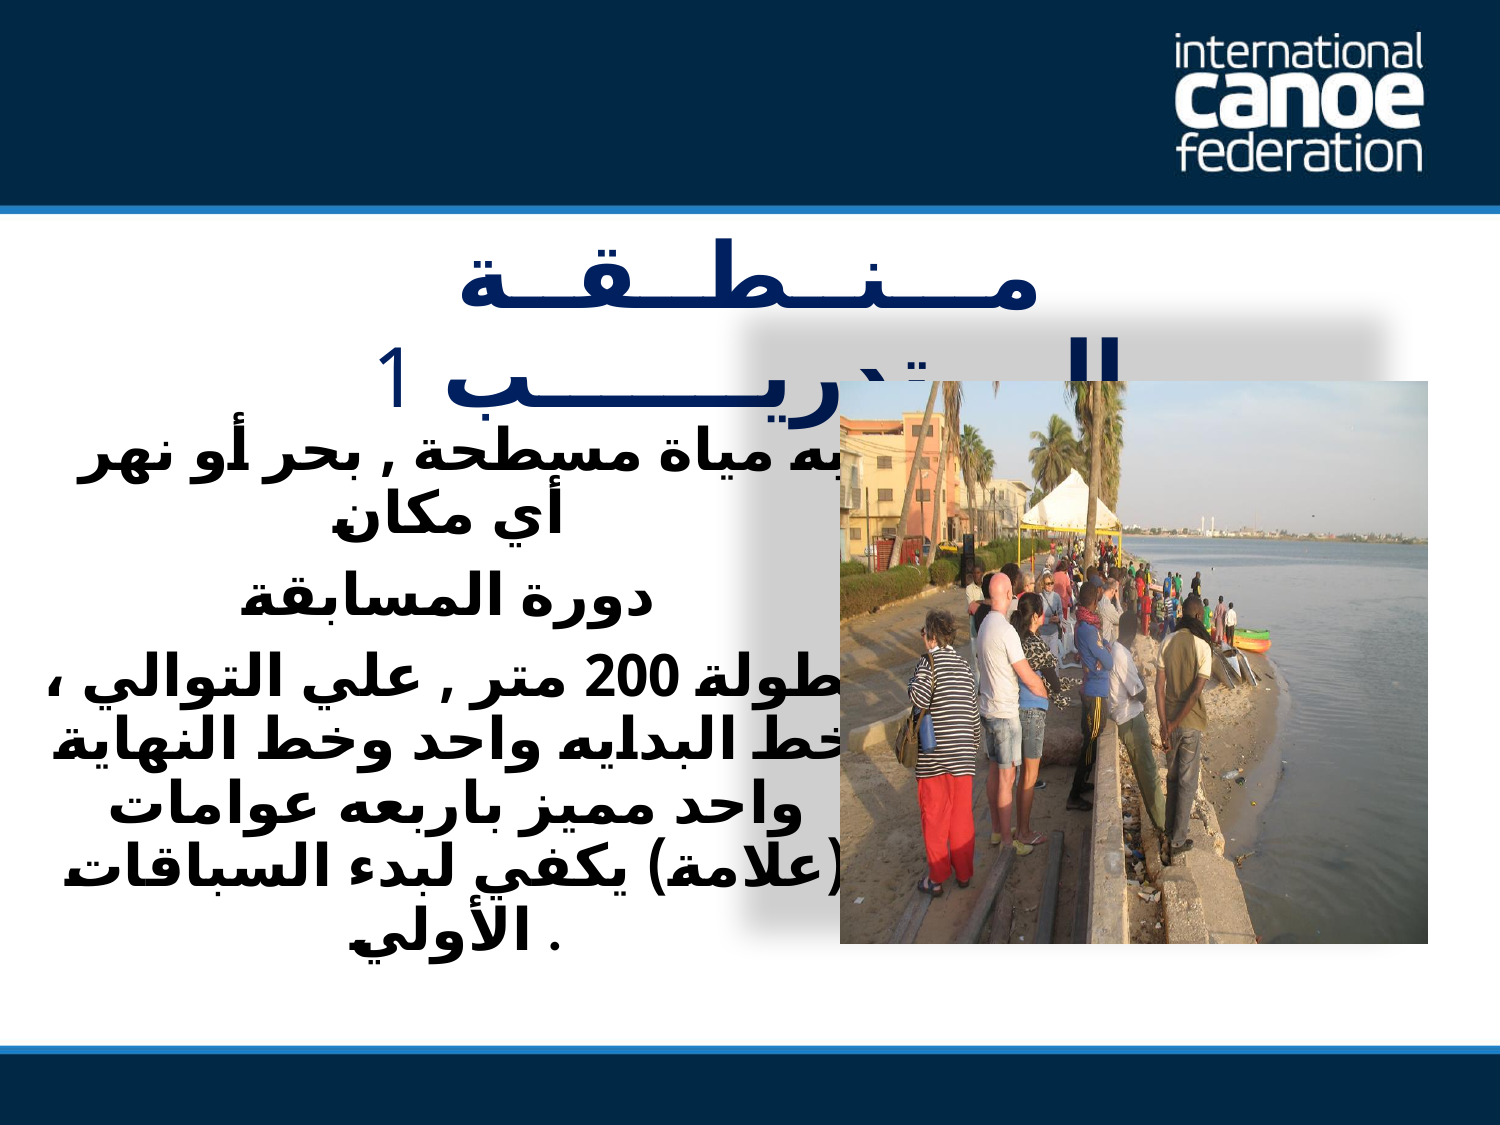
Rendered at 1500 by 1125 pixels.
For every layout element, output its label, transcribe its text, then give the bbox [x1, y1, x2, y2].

picture [0, 0, 1500, 1125]
title مـــنــطــقــة الــــتدريـــــــب 1 [103, 245, 1397, 412]
list به مياة مسطحة , بحر أو نهر أي مكان دورة المسابقة بطولة 200 متر , علي التوالي ، خط البدايه واحد وخط النهاية واحد مميز باربعه عوامات (علامة) يكفي لبدء السباقات الأولي . [18, 412, 896, 971]
